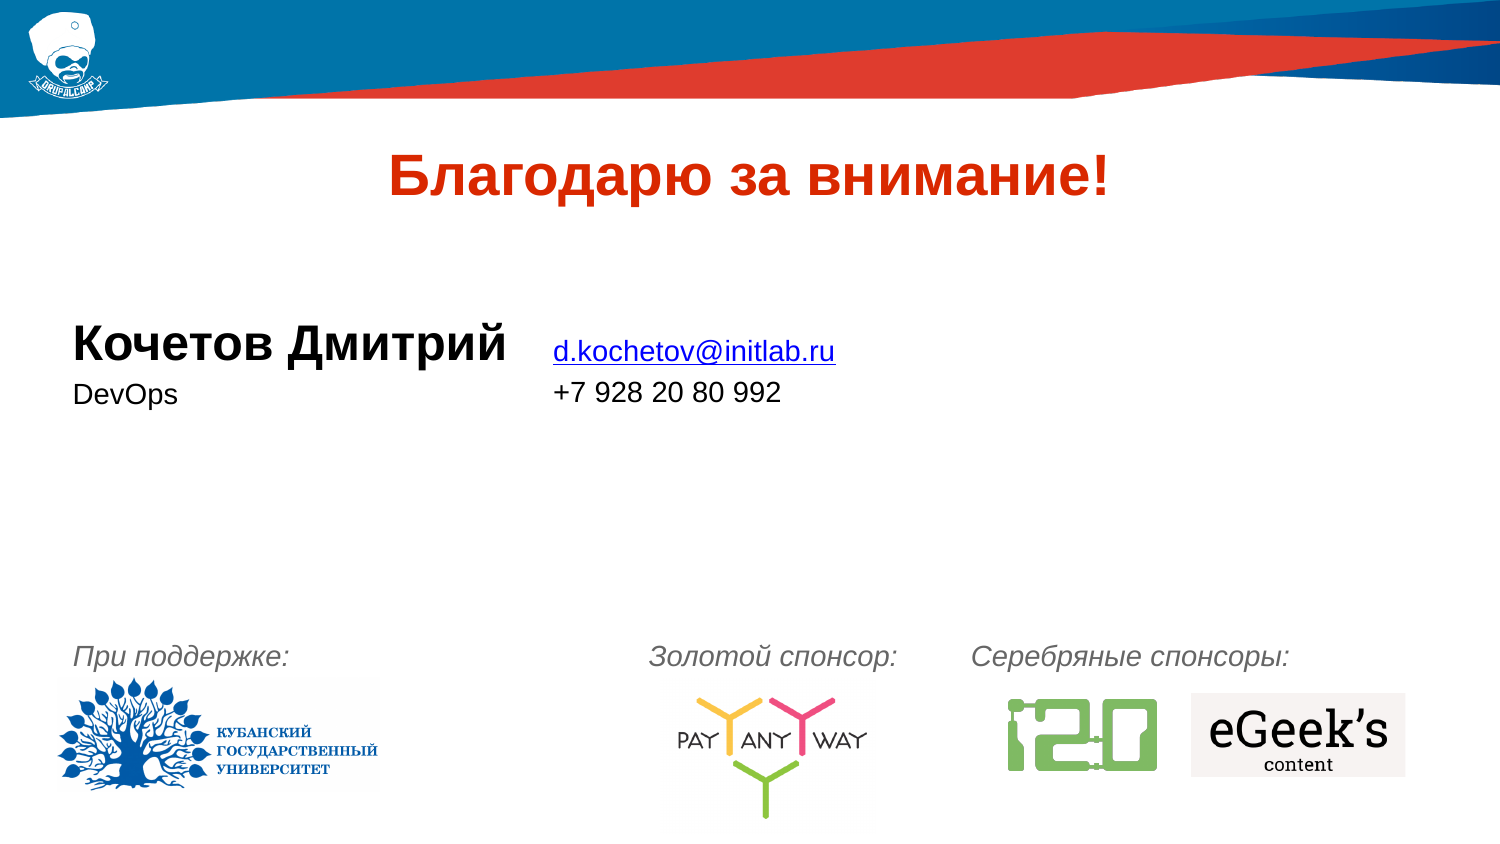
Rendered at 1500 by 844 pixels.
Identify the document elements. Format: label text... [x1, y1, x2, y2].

picture [1008, 698, 1157, 771]
text_box Золотой спонсор: [633, 621, 945, 678]
picture [29, 12, 95, 76]
picture [1190, 692, 1406, 777]
text_box Серебряные спонсоры: [955, 621, 1308, 678]
picture [81, 82, 93, 96]
picture [41, 84, 55, 89]
text_box Кочетов Дмитрий DevOps [57, 286, 540, 498]
text_box Благодарю за внимание! [70, 130, 1430, 212]
picture [64, 74, 79, 79]
picture [57, 677, 381, 793]
picture [64, 87, 77, 98]
text_box При поддержке: [57, 621, 336, 677]
text_box d.kochetov@initlab.ru +7 928 20 80 992 [538, 312, 987, 497]
picture [4, 0, 1500, 119]
picture [53, 86, 62, 96]
picture [660, 678, 876, 834]
